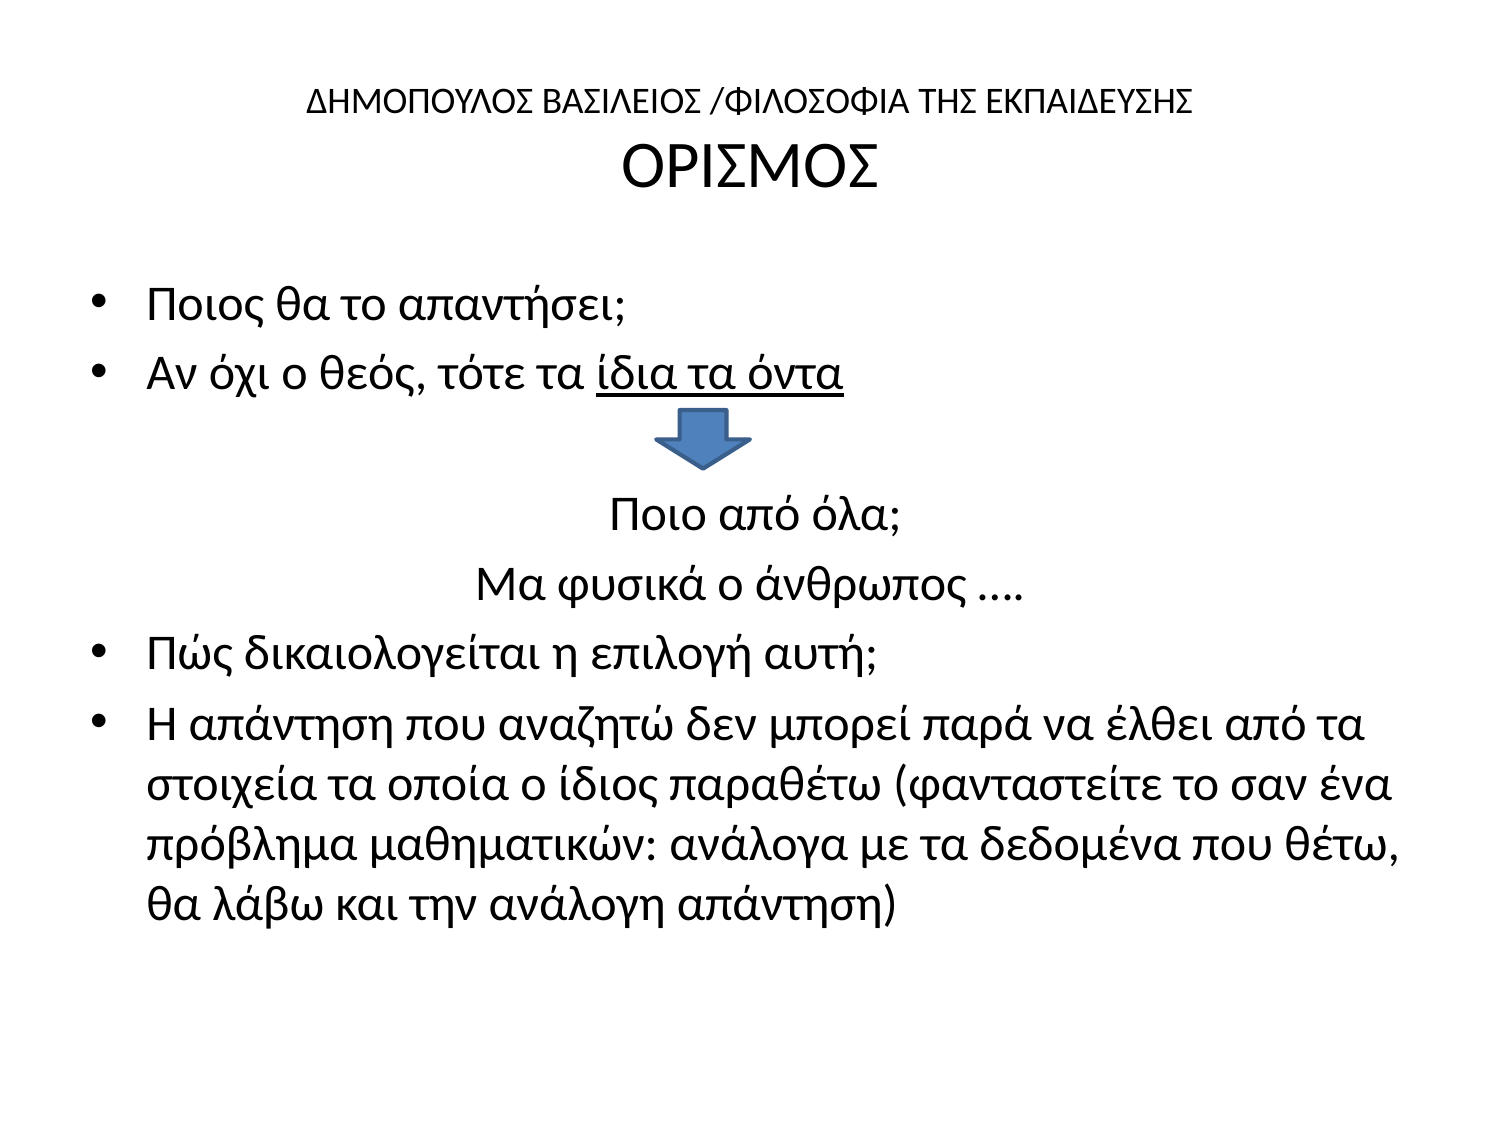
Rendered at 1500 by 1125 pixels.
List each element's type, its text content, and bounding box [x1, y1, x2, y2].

list Ποιος θα το απαντήσει; Αν όχι ο θεός, τότε τα ίδια τα όντα Ποιο από όλα; Μα φυσικά ο άνθρωπος …. Πώς δικαιολογείται η επιλογή αυτή; Η απάντηση που αναζητώ δεν μπορεί παρά να έλθει από τα στοιχεία τα οποία ο ίδιος παραθέτω (φανταστείτε το σαν ένα πρόβλημα μαθηματικών: ανάλογα με τα δεδομένα που θέτω, θα λάβω και την ανάλογη απάντηση) [75, 262, 1425, 1005]
title ΔΗΜΟΠΟΥΛΟΣ ΒΑΣΙΛΕΙΟΣ /ΦΙΛΟΣΟΦΙΑ ΤΗΣ ΕΚΠΑΙΔΕΥΣΗΣ ΟΡΙΣΜΟΣ [75, 45, 1425, 233]
text_box [654, 407, 752, 471]
